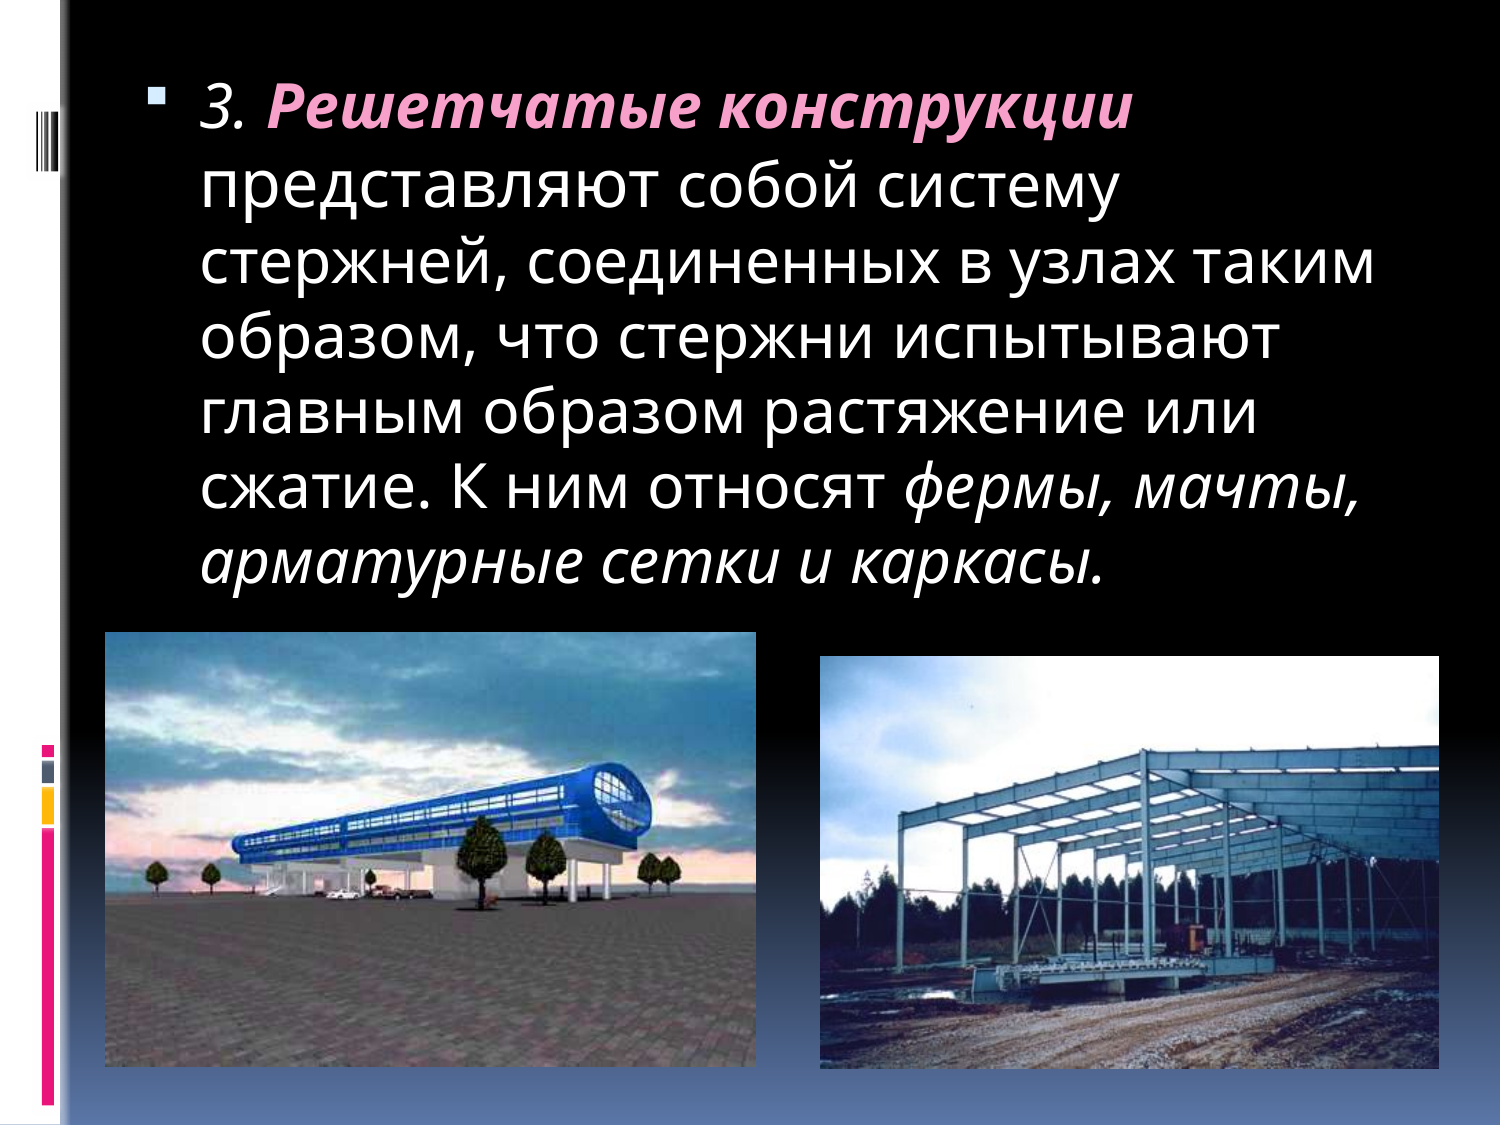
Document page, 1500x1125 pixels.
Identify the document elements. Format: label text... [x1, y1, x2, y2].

picture [104, 632, 757, 1067]
picture [819, 655, 1440, 1070]
list 3. Решетчатые конструкции представляют собой систему стержней, соединенных в узлах таким образом, что стержни испытывают главным образом растяжение или сжатие. К ним относят фермы, мачты, арматурные сетки и каркасы. [117, 58, 1425, 1043]
